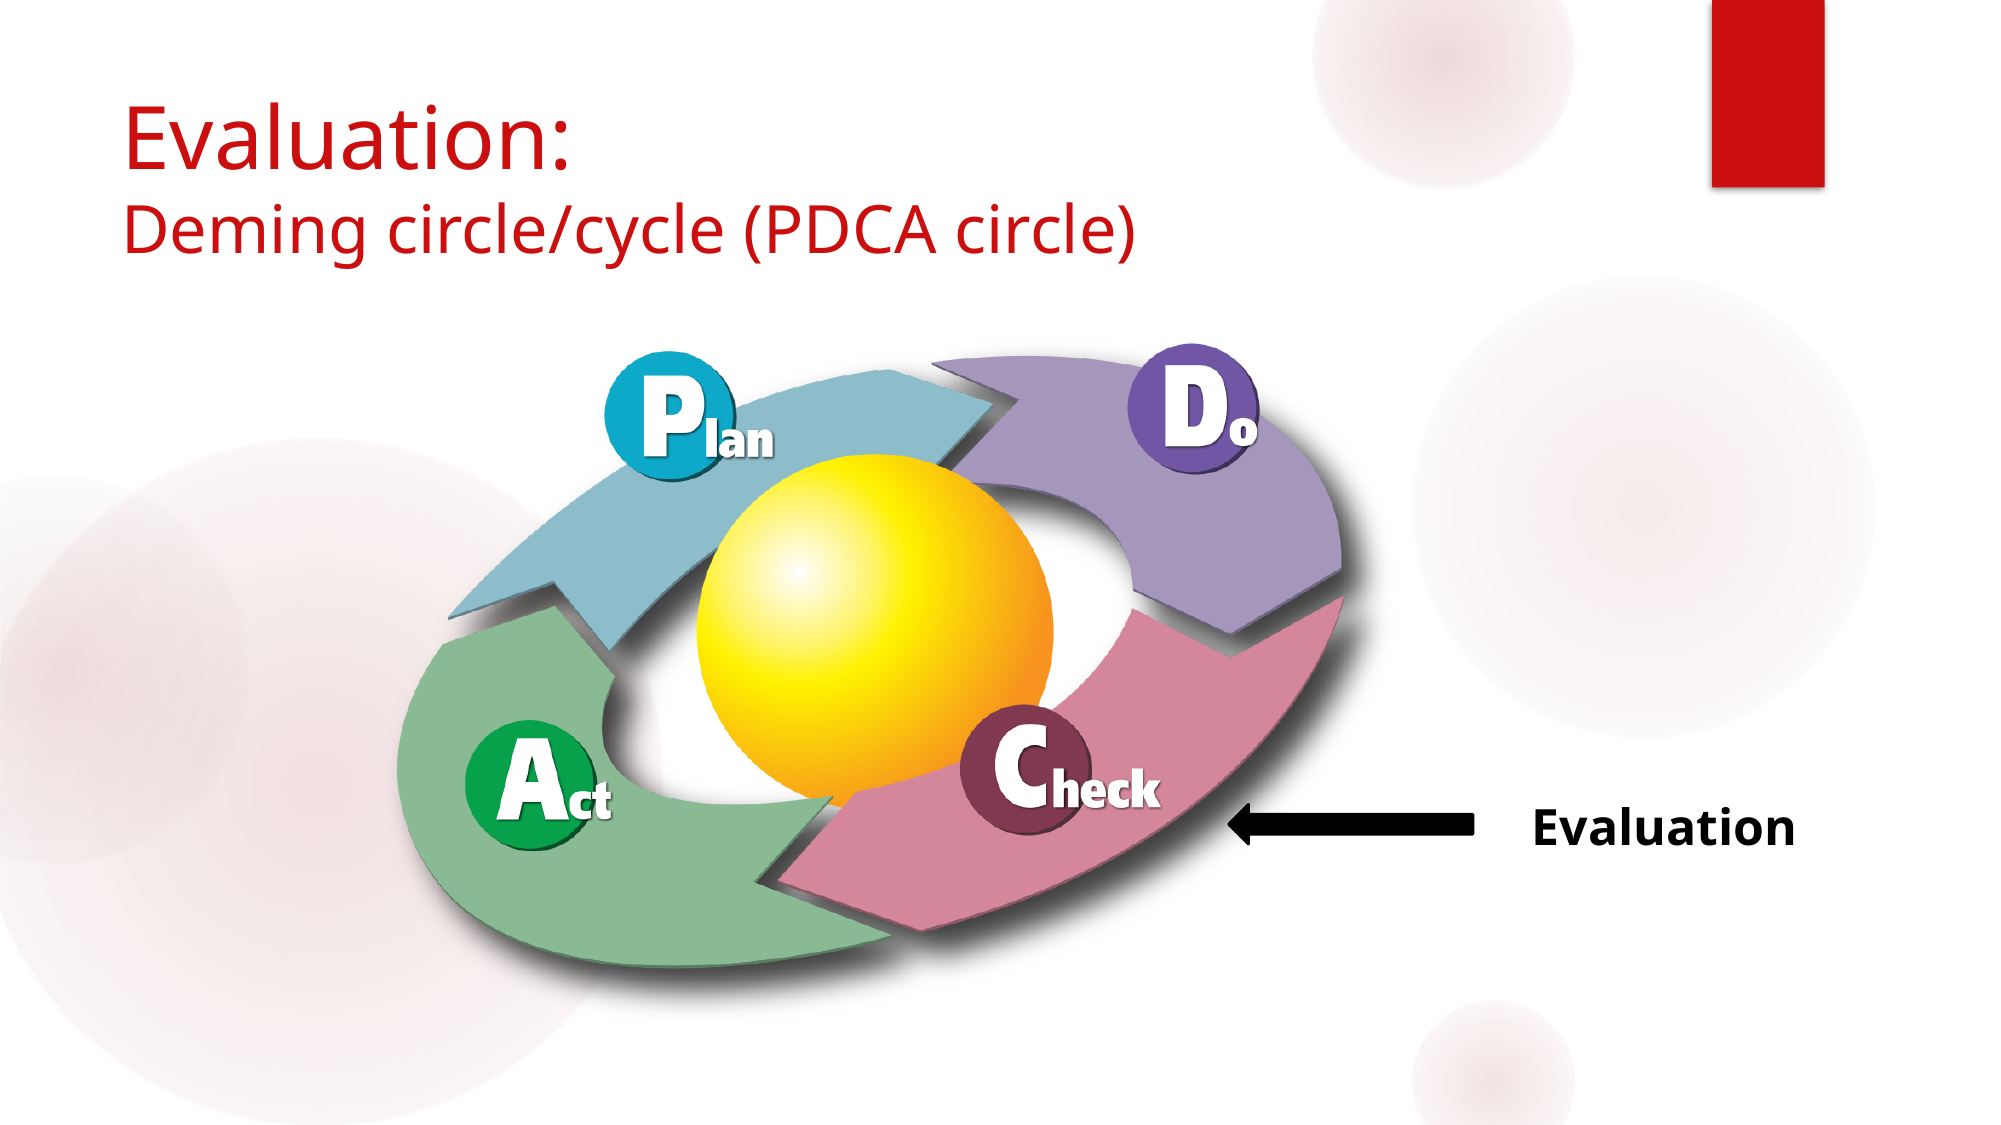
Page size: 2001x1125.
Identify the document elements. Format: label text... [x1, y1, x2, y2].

text_box Evaluation [1517, 787, 1813, 863]
picture [373, 330, 1407, 1034]
text_box [1411, 812, 1475, 836]
title Evaluation: Deming circle/cycle (PDCA circle) [106, 74, 1649, 304]
